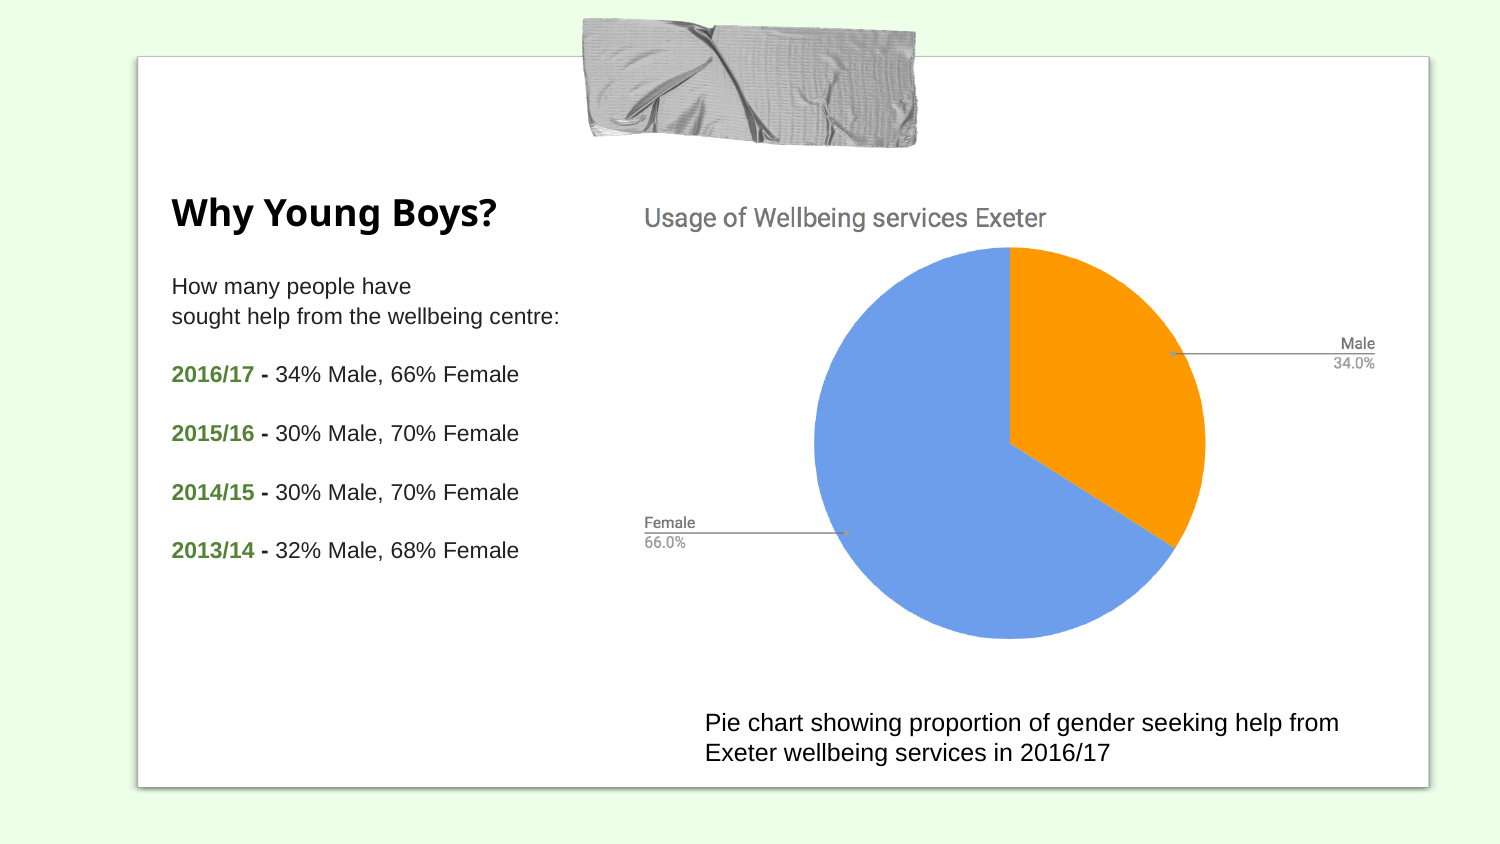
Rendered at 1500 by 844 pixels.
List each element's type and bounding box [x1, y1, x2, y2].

picture [86, 16, 1482, 818]
